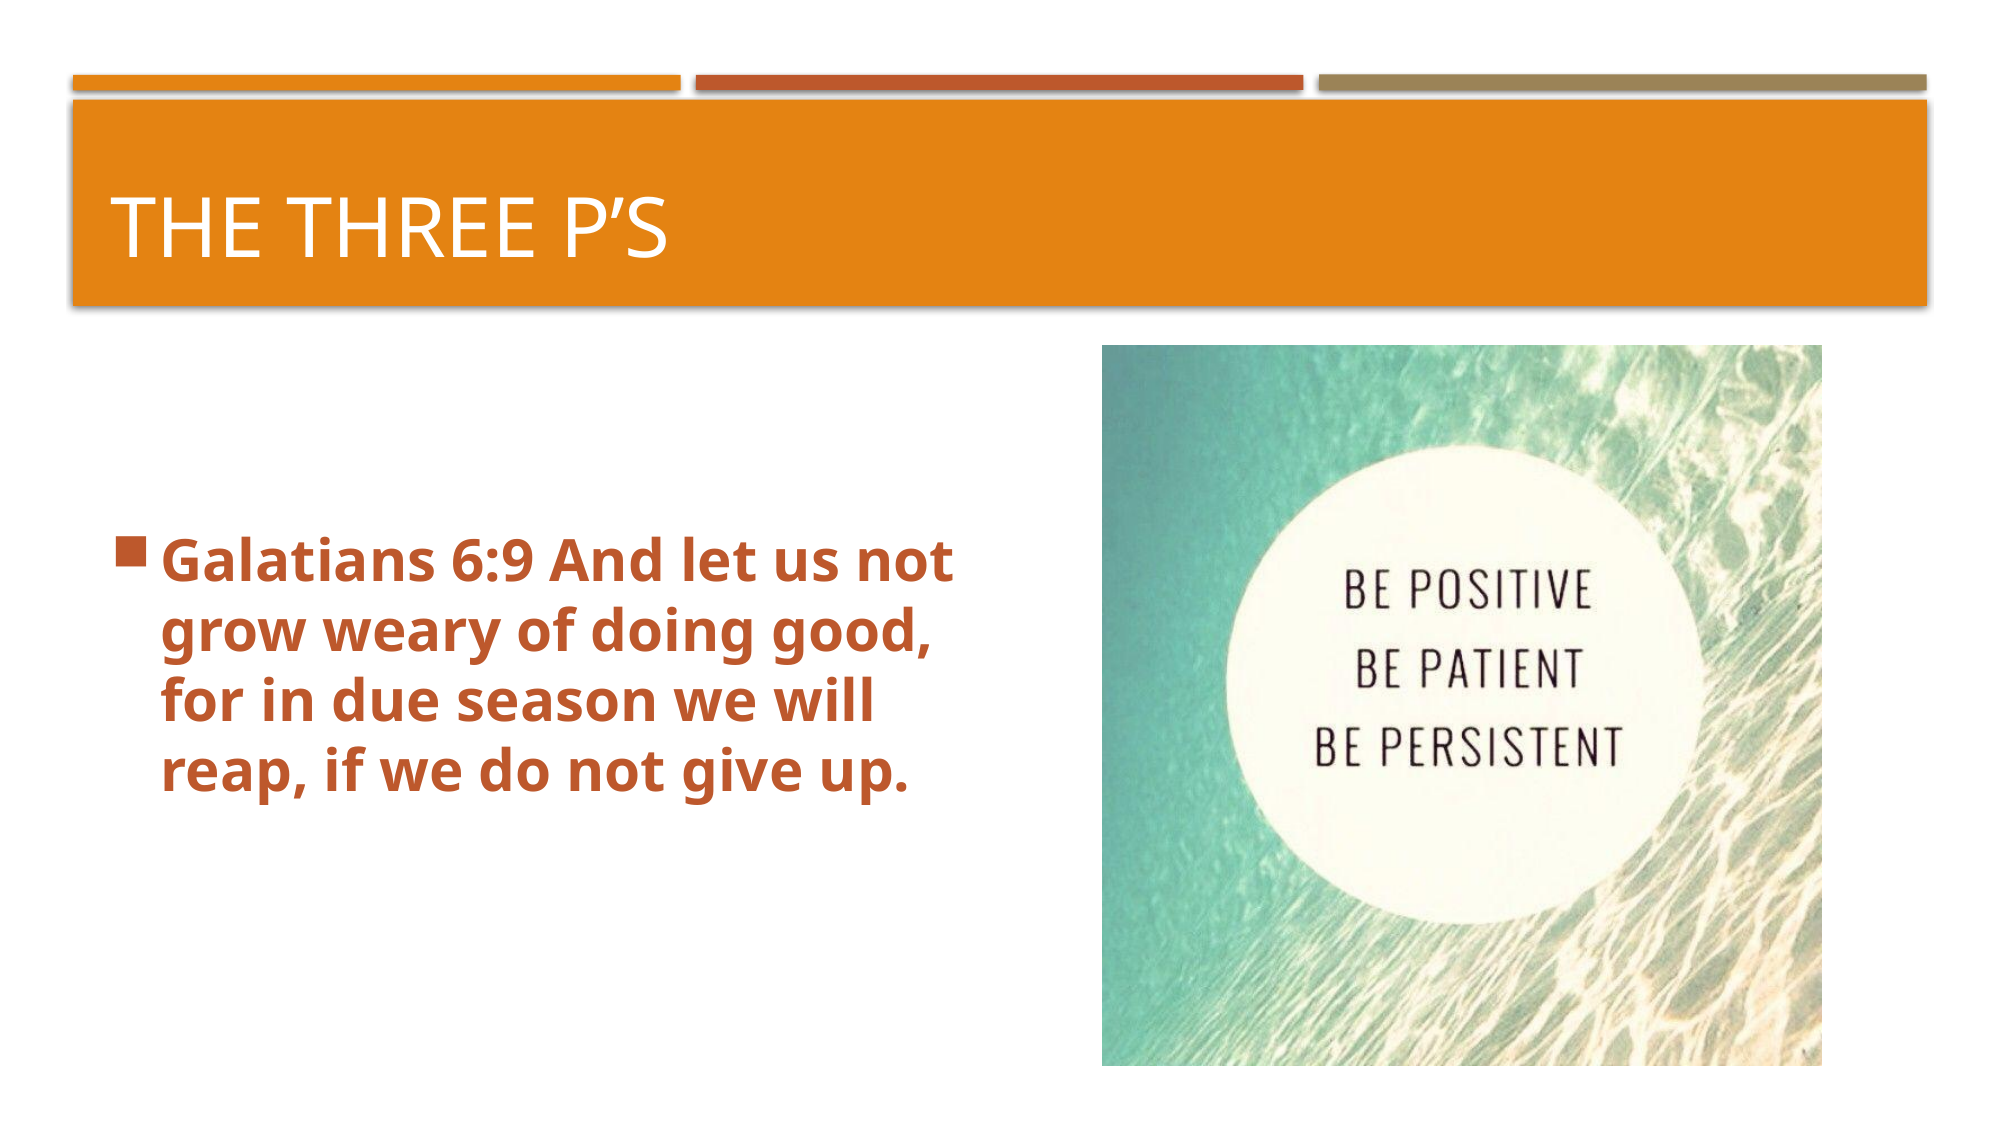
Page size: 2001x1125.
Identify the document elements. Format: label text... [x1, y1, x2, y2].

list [1101, 344, 1823, 1066]
title The three P’s [95, 119, 1905, 282]
list Galatians 6:9 And let us not grow weary of doing good, for in due season we will reap, if we do not give up. [95, 365, 985, 962]
